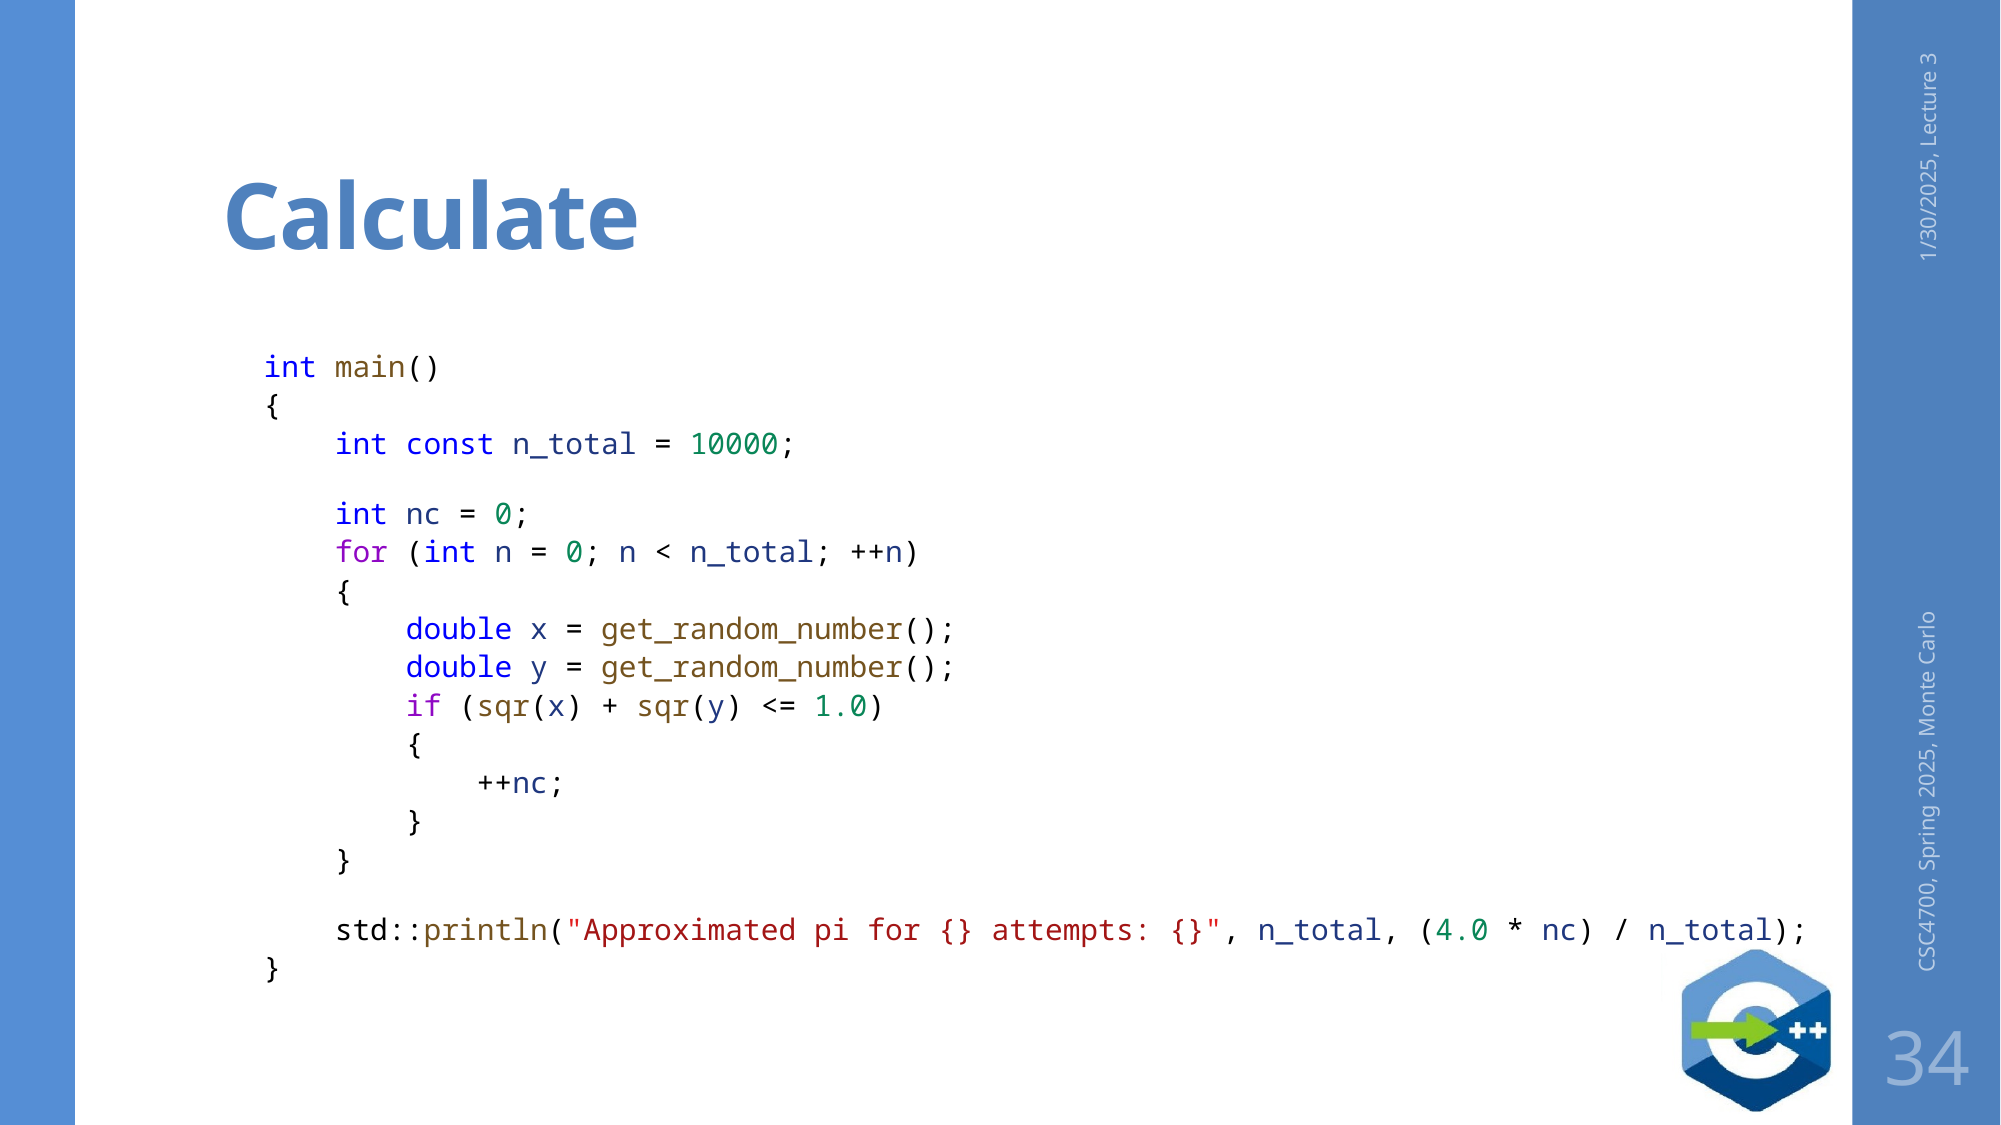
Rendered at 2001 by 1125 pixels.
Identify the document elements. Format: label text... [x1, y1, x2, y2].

picture [1661, 936, 1851, 1125]
footer CSC4700, Spring 2025, Monte Carlo [1897, 400, 1958, 988]
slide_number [1897, 37, 1958, 351]
list int main() { int const n_total = 10000; int nc = 0; for (int n = 0; n < n_total; ++n) { double x = get_random_number(); double y = get_random_number(); if (sqr(x) + sqr(y) <= 1.0) { ++nc; } } std::println("Approximated pi for {} attempts: {}", n_total, (4.0 * nc) / n_total); } [206, 299, 1825, 1014]
slide_number 34 [1852, 1012, 2000, 1110]
